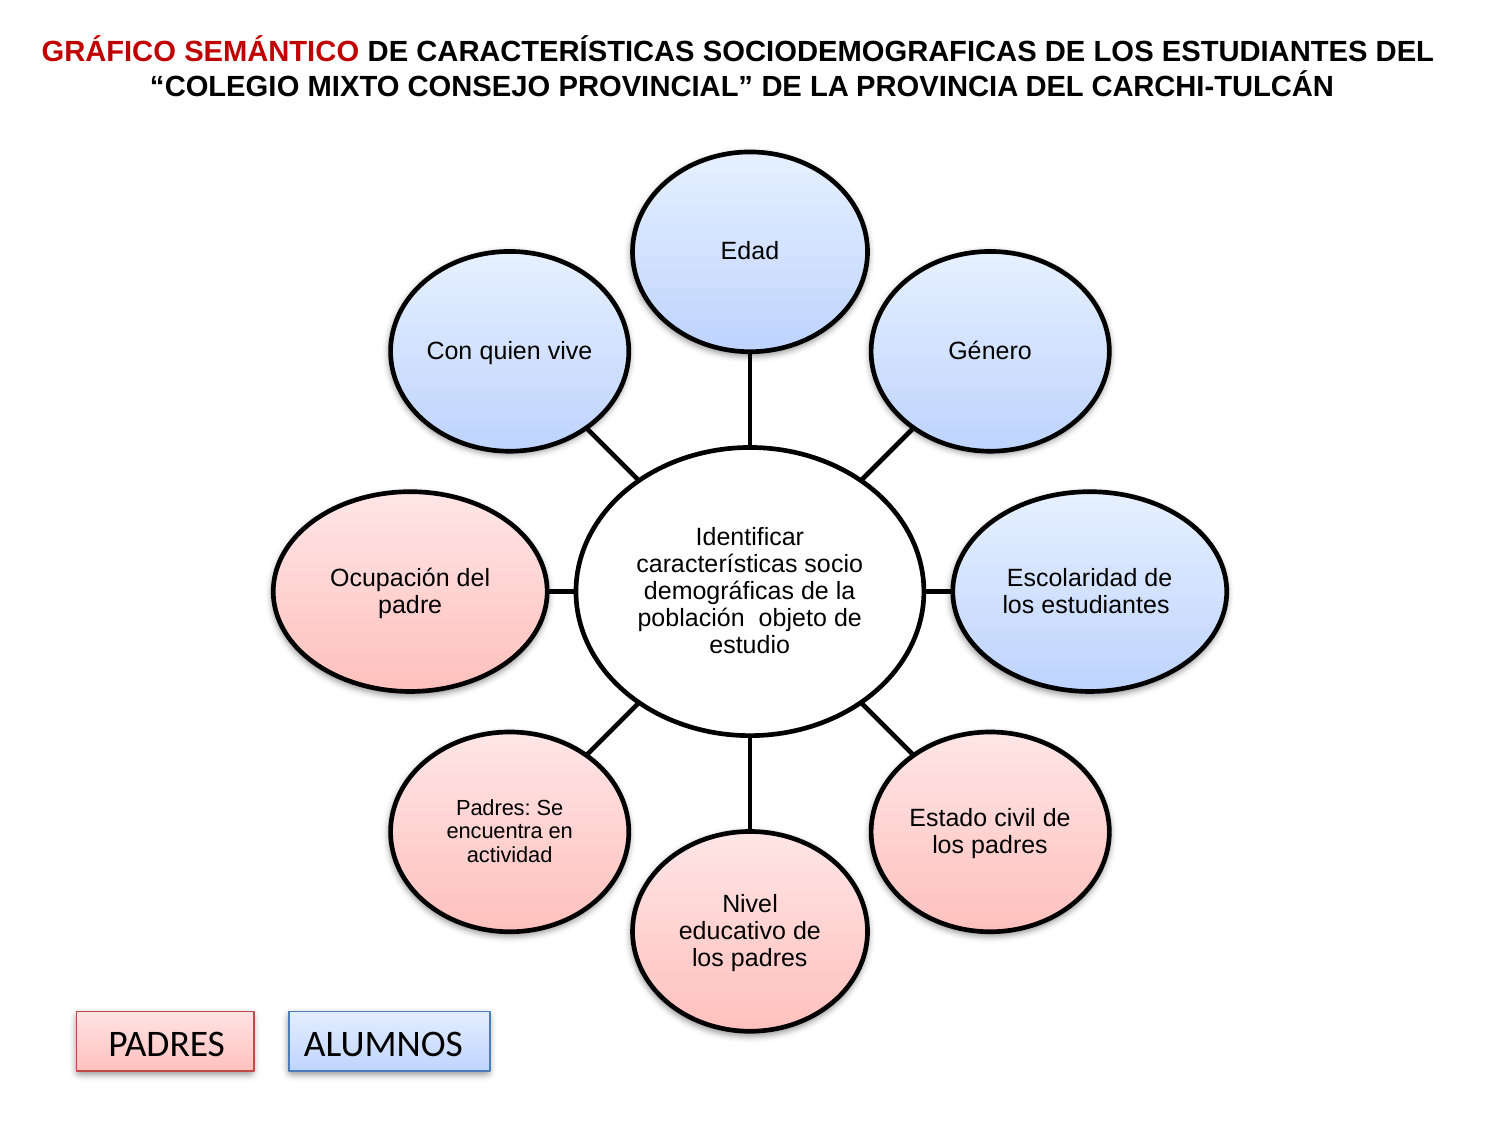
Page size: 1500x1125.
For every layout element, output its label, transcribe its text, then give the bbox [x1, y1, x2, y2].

text_box GRÁFICO SEMÁNTICO DE CARACTERÍSTICAS SOCIODEMOGRAFICAS DE LOS ESTUDIANTES DEL “COLEGIO MIXTO CONSEJO PROVINCIAL” DE LA PROVINCIA DEL CARCHI-TULCÁN [17, 25, 1459, 74]
text_box ALUMNOS [288, 1044, 491, 1072]
text_box GRÁFICO SEMÁNTICO DE CARACTERÍSTICAS SOCIODEMOGRAFICAS DE LOS ESTUDIANTES DEL “COLEGIO MIXTO CONSEJO PROVINCIAL” DE LA PROVINCIA DEL CARCHI-TULCÁN [17, 76, 1459, 148]
text_box PADRES [76, 1044, 255, 1072]
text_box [66, 147, 1433, 1036]
